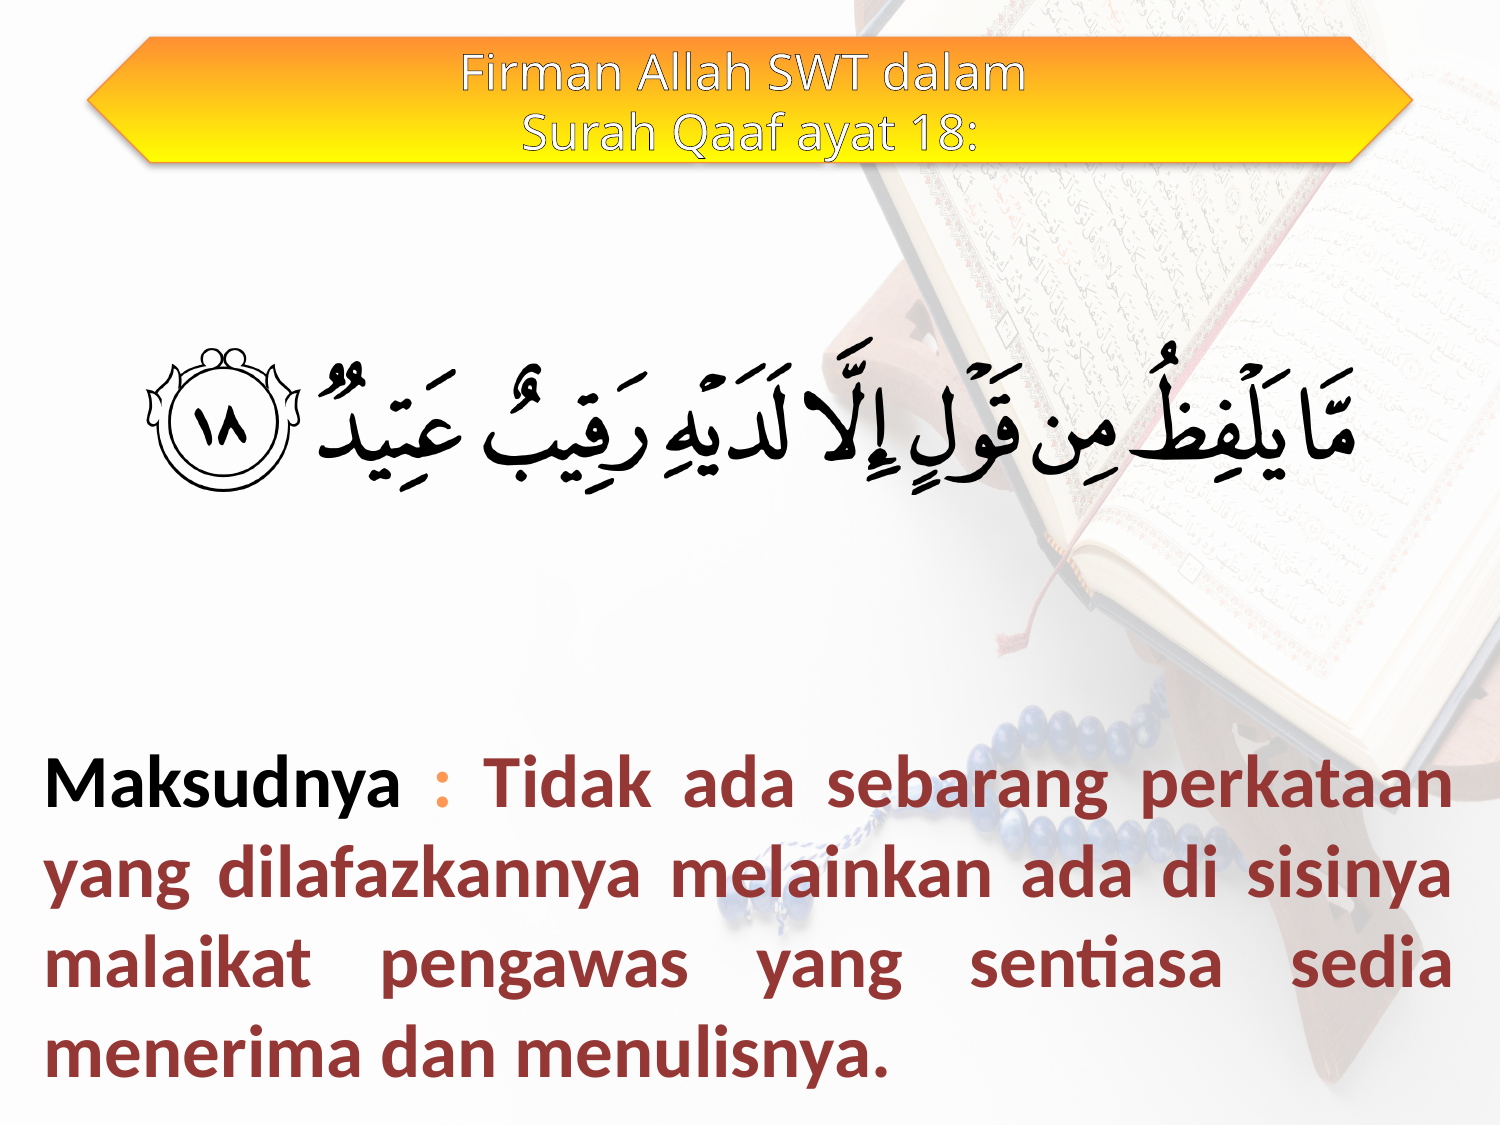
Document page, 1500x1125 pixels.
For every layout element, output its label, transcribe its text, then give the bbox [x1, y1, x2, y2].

text_box Firman Allah SWT dalam Surah Qaaf ayat 18: [86, 36, 1414, 164]
picture [57, 317, 1442, 582]
text_box Maksudnya : Tidak ada sebarang perkataan yang dilafazkannya melainkan ada di sisinya malaikat pengawas yang sentiasa sedia menerima dan menulisnya. [29, 724, 1471, 1100]
